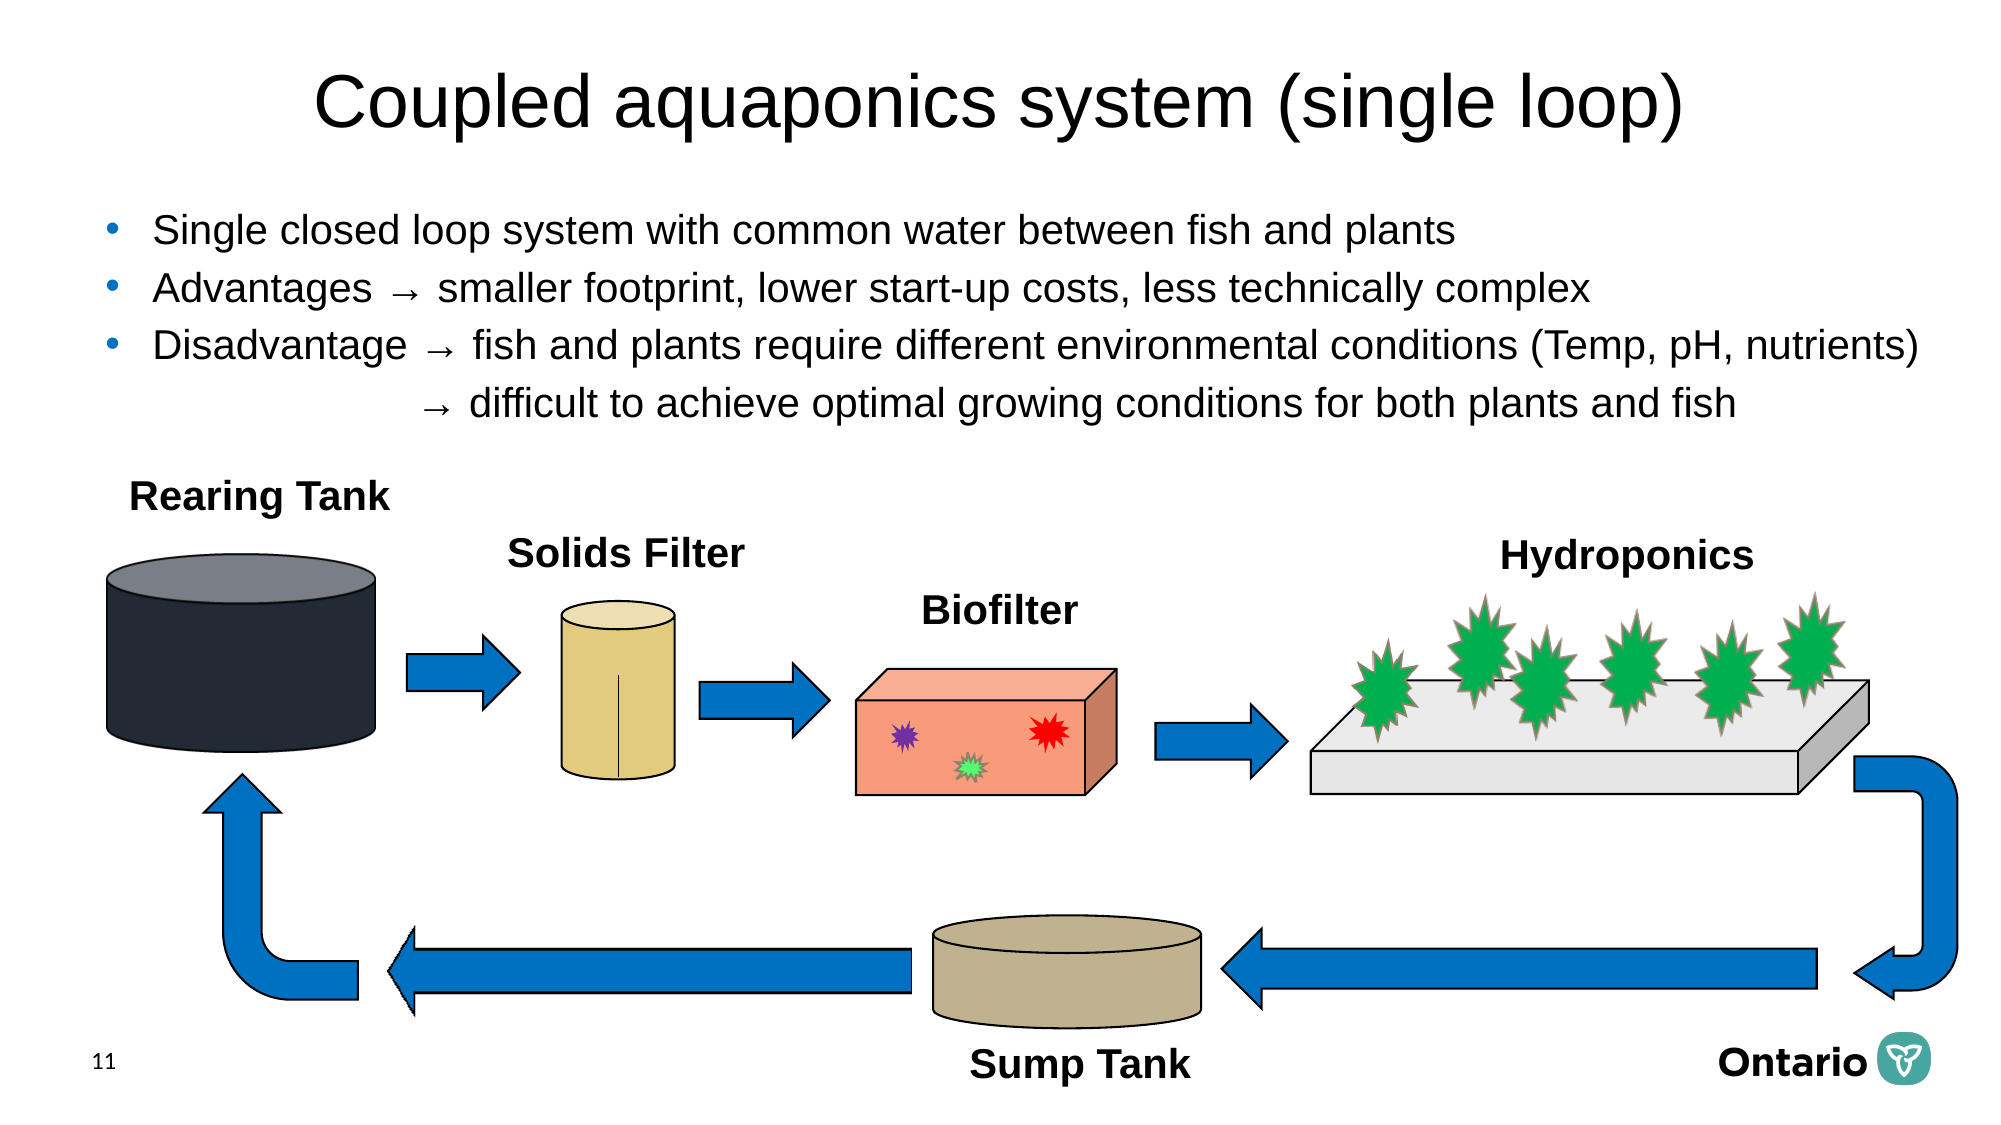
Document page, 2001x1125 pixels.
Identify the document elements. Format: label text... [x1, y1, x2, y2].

text_box [933, 915, 1202, 1029]
text_box Rearing Tank [114, 461, 406, 526]
picture [106, 553, 376, 753]
text_box Solids Filter [492, 518, 761, 583]
text_box [891, 720, 920, 754]
text_box [955, 752, 987, 783]
picture [1350, 636, 1421, 745]
text_box Hydroponics [1485, 520, 1771, 586]
picture [386, 924, 912, 1019]
picture [1691, 1005, 1959, 1112]
picture [1597, 607, 1669, 727]
picture [1693, 618, 1765, 738]
text_box [406, 635, 520, 710]
text_box [1854, 756, 1958, 999]
text_box [856, 668, 1117, 796]
text_box [1028, 712, 1071, 754]
text_box Coupled aquaponics system (single loop) [0, 44, 2000, 150]
slide_number 11 [75, 1029, 160, 1090]
picture [1446, 592, 1579, 742]
text_box [203, 774, 358, 1000]
text_box Sump Tank [954, 1029, 1207, 1095]
text_box [1310, 680, 1869, 794]
text_box [1155, 704, 1288, 779]
text_box [1221, 928, 1817, 1009]
text_box [561, 601, 675, 780]
picture [1775, 590, 1847, 709]
text_box [699, 663, 830, 738]
text_box Single closed loop system with common water between fish and plants Advantages → smaller footprint, lower start-up costs, less technically complex Disadvantage → fish and plants require different environmental conditions (Temp, pH, nutrients) → difficult to achieve optimal growing conditions for both plants and fish [90, 187, 1973, 433]
text_box Biofilter [906, 575, 1094, 641]
